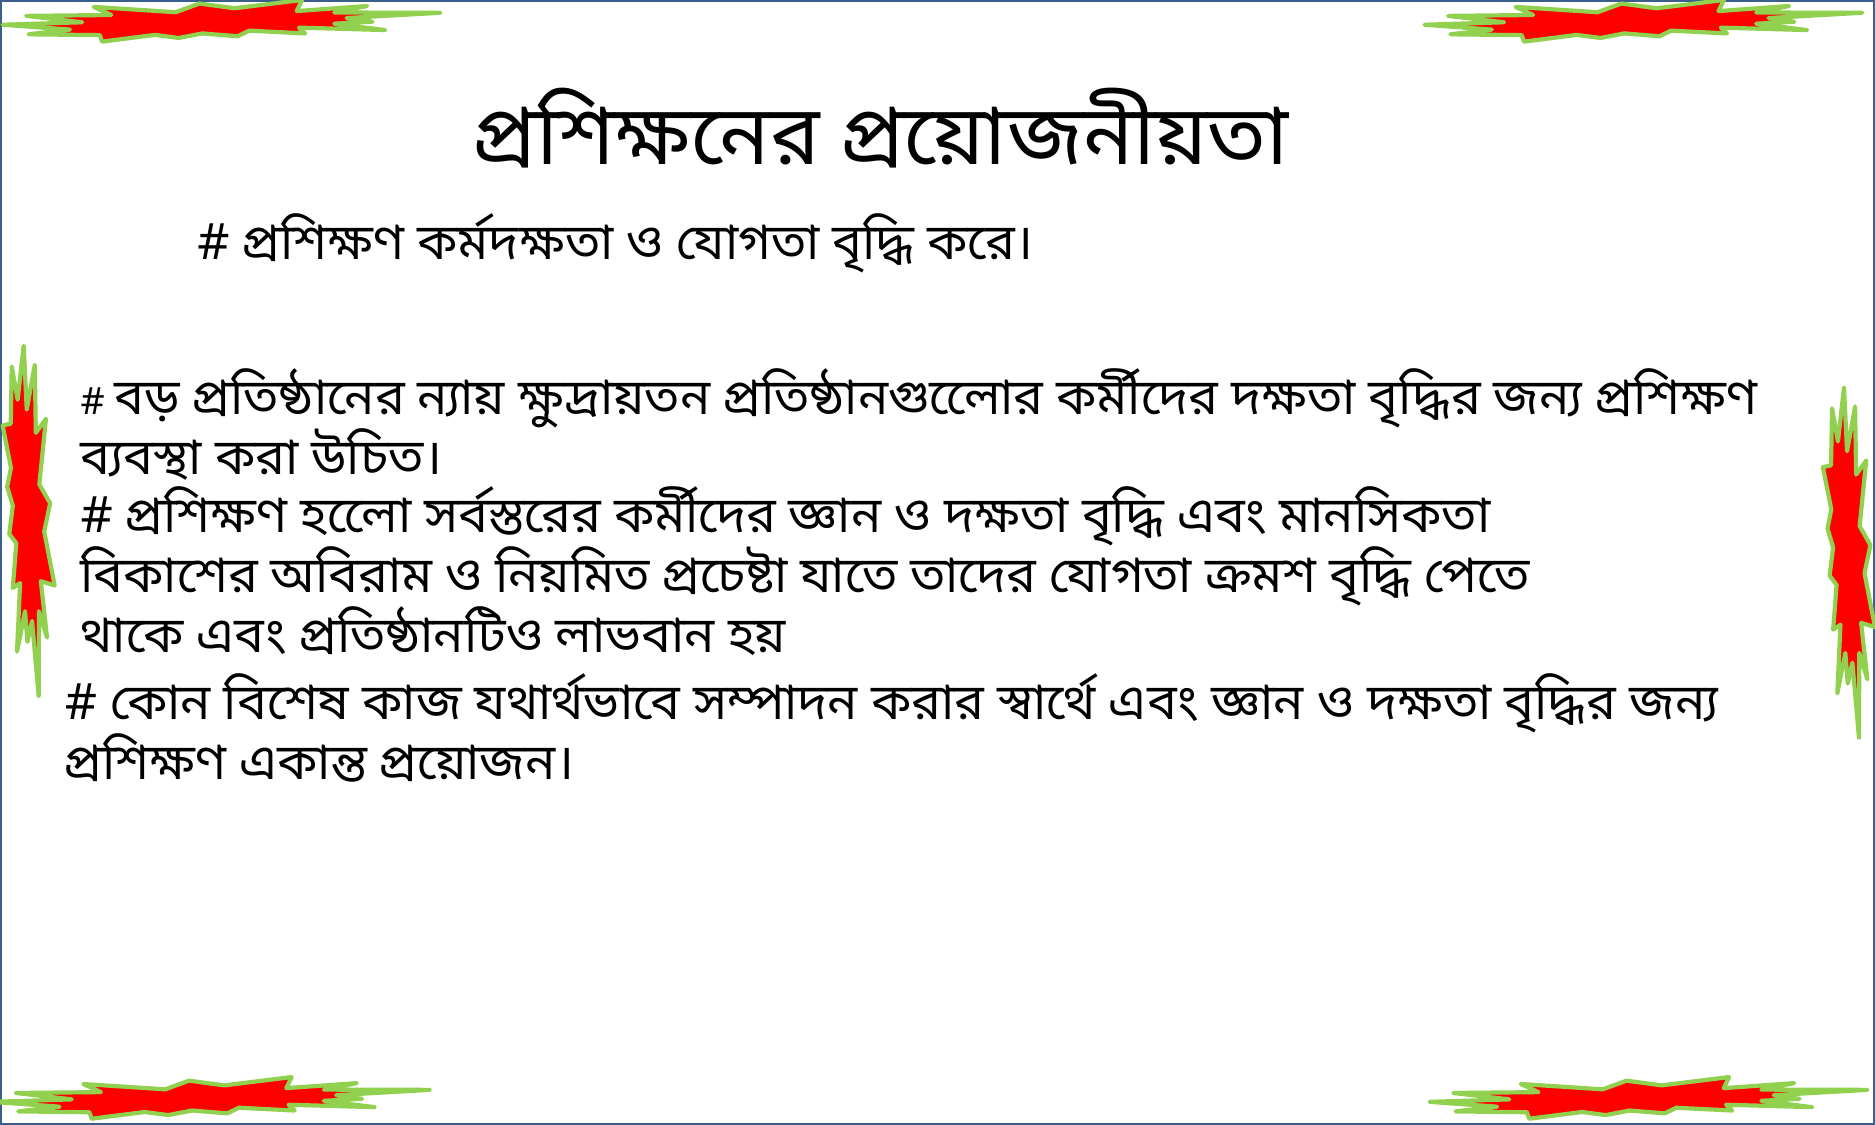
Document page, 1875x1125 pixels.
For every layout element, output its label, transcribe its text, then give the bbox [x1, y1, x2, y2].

text_box প্রশিক্ষনের প্রয়োজনীয়তা [223, 73, 1540, 190]
text_box # প্রশিক্ষণ হলেো সর্বস্তরের কর্মীদের জ্ঞান ও দক্ষতা বৃদ্ধি এবং মানসিকতা বিকাশের অবিরাম ও নিয়মিত প্রচেষ্টা যাতে তাদের যোগ‌তা ক্রমশ বৃদ্ধি পেতে থাকে এবং প্রতিষ্ঠানটিও লাভবান হয় [65, 474, 1641, 662]
text_box # কোন বিশেষ কাজ যথার্থভাবে সম্পাদন করার স্বার্থে এবং জ্ঞান ও দক্ষতা বৃদ্ধির জন্য প্রশিক্ষণ একান্ত প্রয়োজন। [49, 662, 1763, 798]
text_box # বড় প্রতিষ্ঠানের ন্যায় ক্ষুদ্রায়তন প্রতিষ্ঠানগুলেোর কর্মীদের দক্ষতা বৃদ্ধির জন্য প্রশিক্ষণ ব্যবস্থা করা উচিত। [65, 357, 1775, 492]
text_box # প্রশিক্ষণ কর্মদক্ষতা ও যোগ‌তা বৃদ্ধি করে। [173, 202, 1049, 277]
